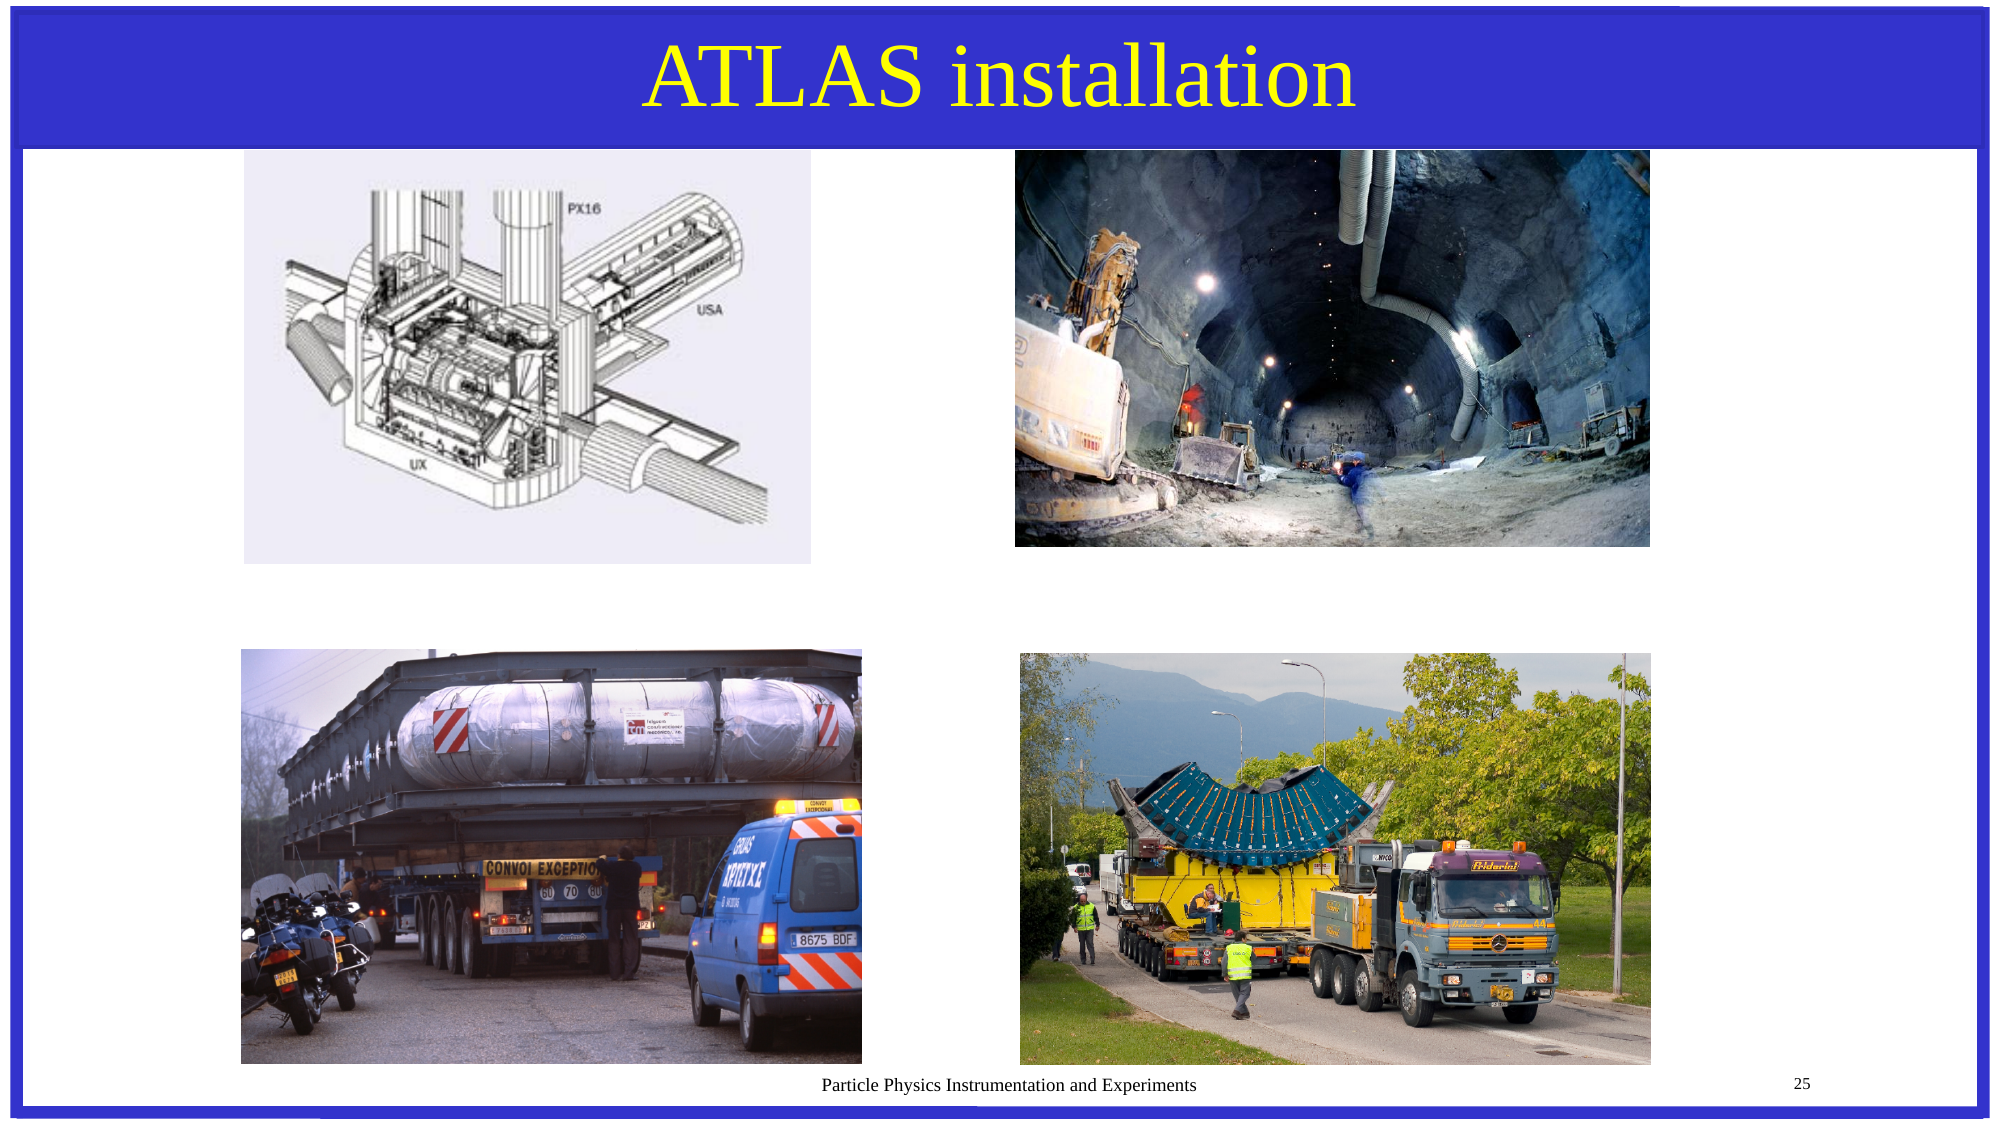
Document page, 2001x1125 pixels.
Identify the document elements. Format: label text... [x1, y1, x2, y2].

picture [1020, 653, 1652, 1065]
picture [240, 648, 862, 1064]
picture [244, 150, 811, 564]
title ATLAS installation [137, 7, 1863, 145]
picture [1015, 150, 1651, 548]
